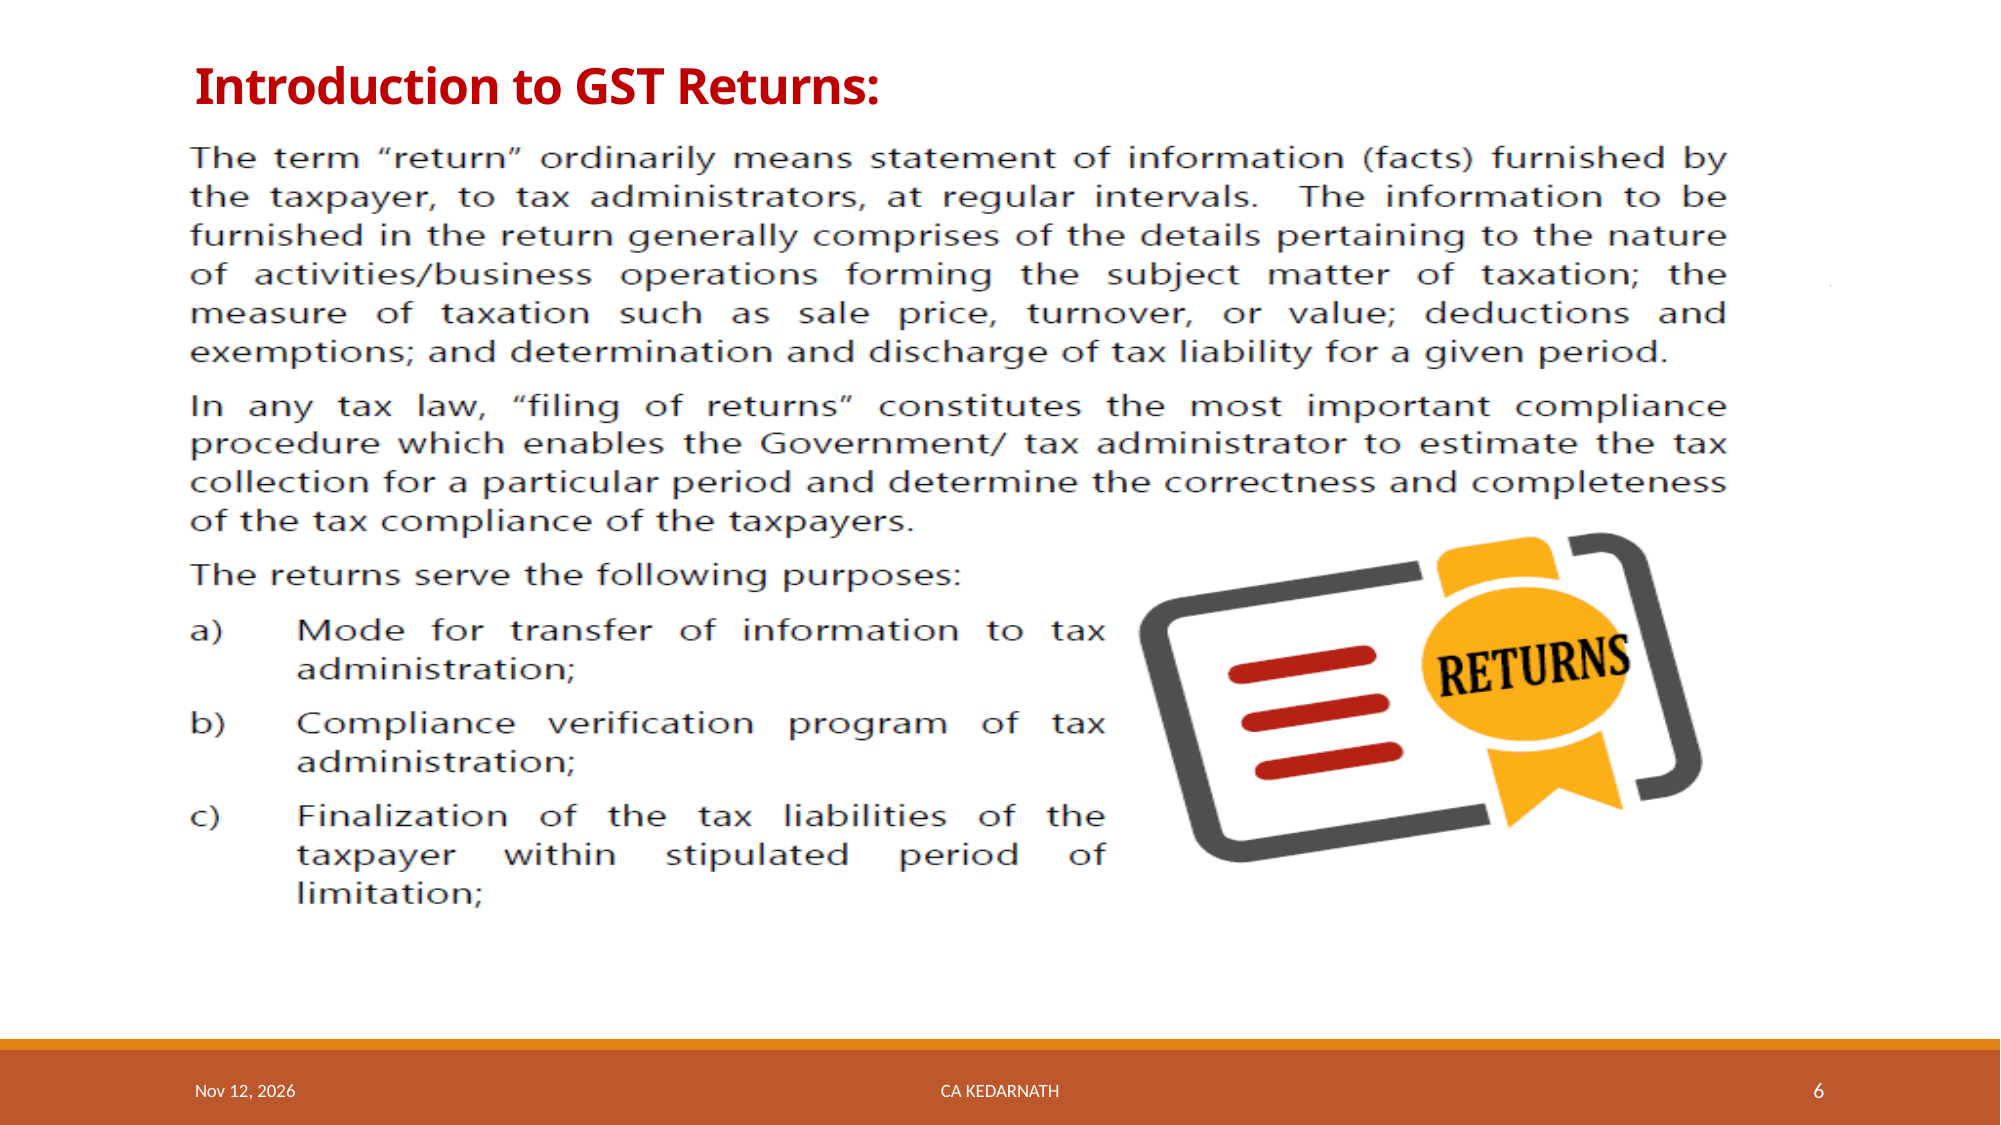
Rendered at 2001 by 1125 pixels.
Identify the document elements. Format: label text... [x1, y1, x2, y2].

picture [179, 134, 1831, 915]
footer CA Kedarnath [604, 1059, 1396, 1120]
slide_number 6 [1624, 1059, 1840, 1120]
slide_number 4-Jun-25 [180, 1059, 586, 1120]
title Introduction to GST Returns: [180, 30, 1830, 123]
